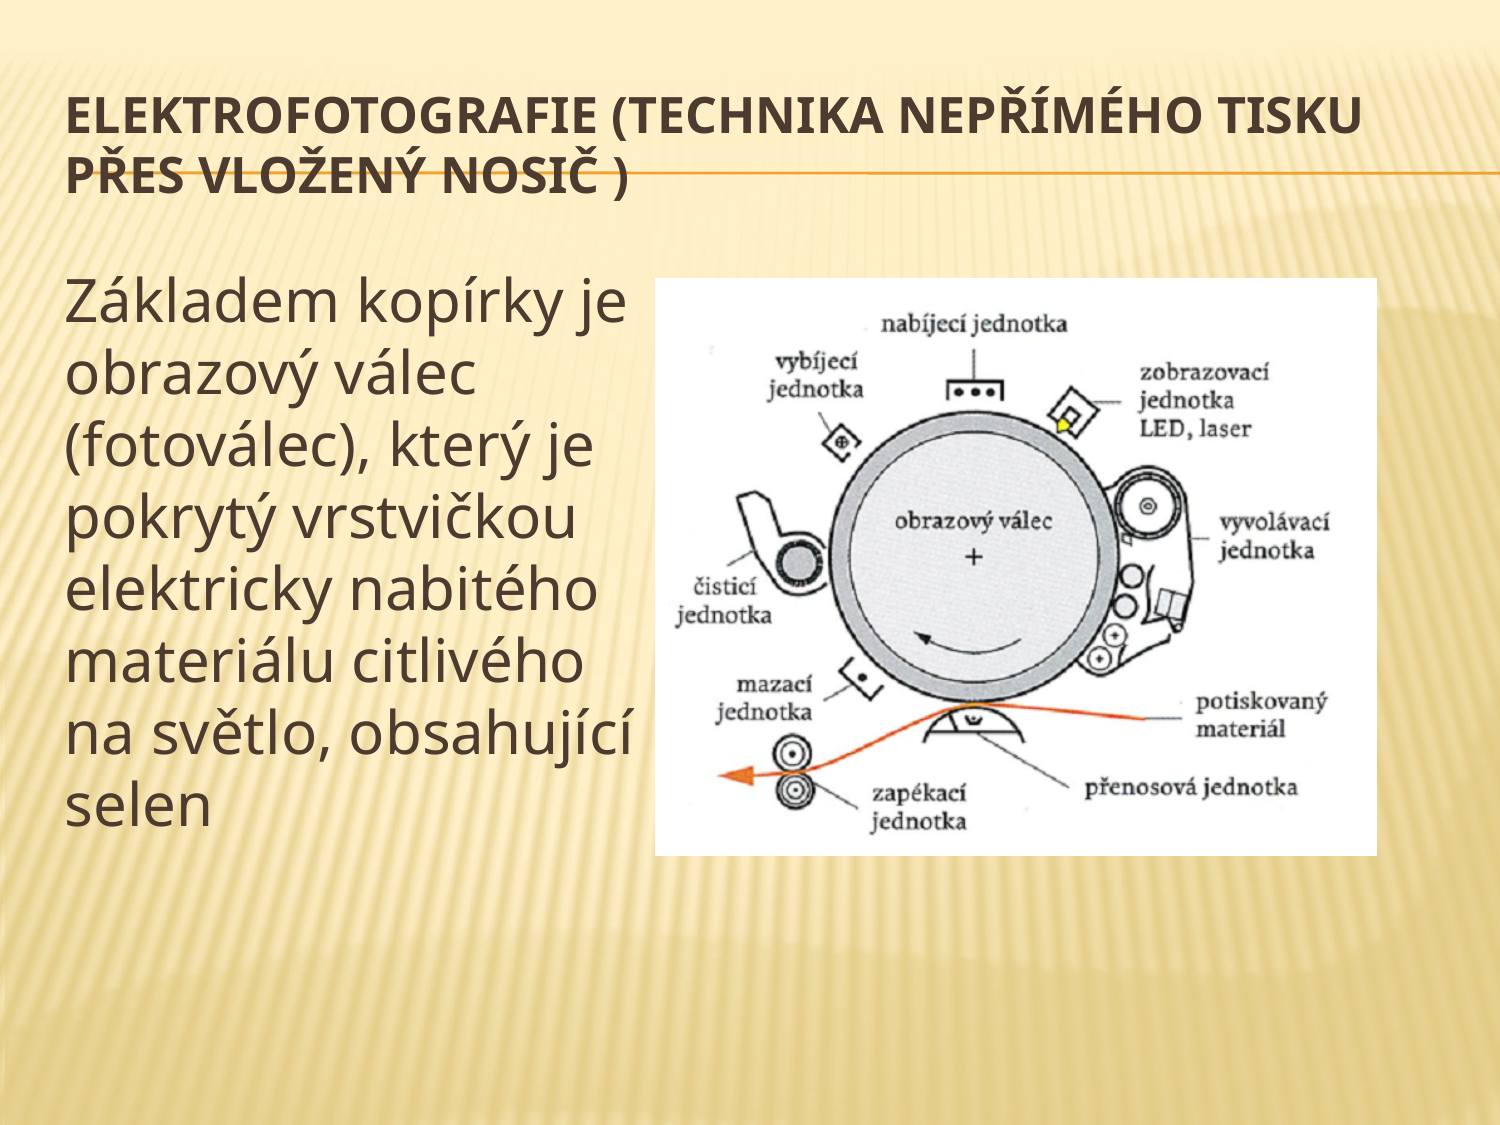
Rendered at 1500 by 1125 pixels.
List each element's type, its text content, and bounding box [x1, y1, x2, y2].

list Základem kopírky je obrazový válec (fotoválec), který je pokrytý vrstvičkou elektricky nabitého materiálu citlivého na světlo, obsahující selen [50, 254, 656, 998]
picture [655, 278, 1378, 857]
title Elektrofotografie (technika nepřímého tisku přes vložený nosič ) [50, 75, 1475, 213]
